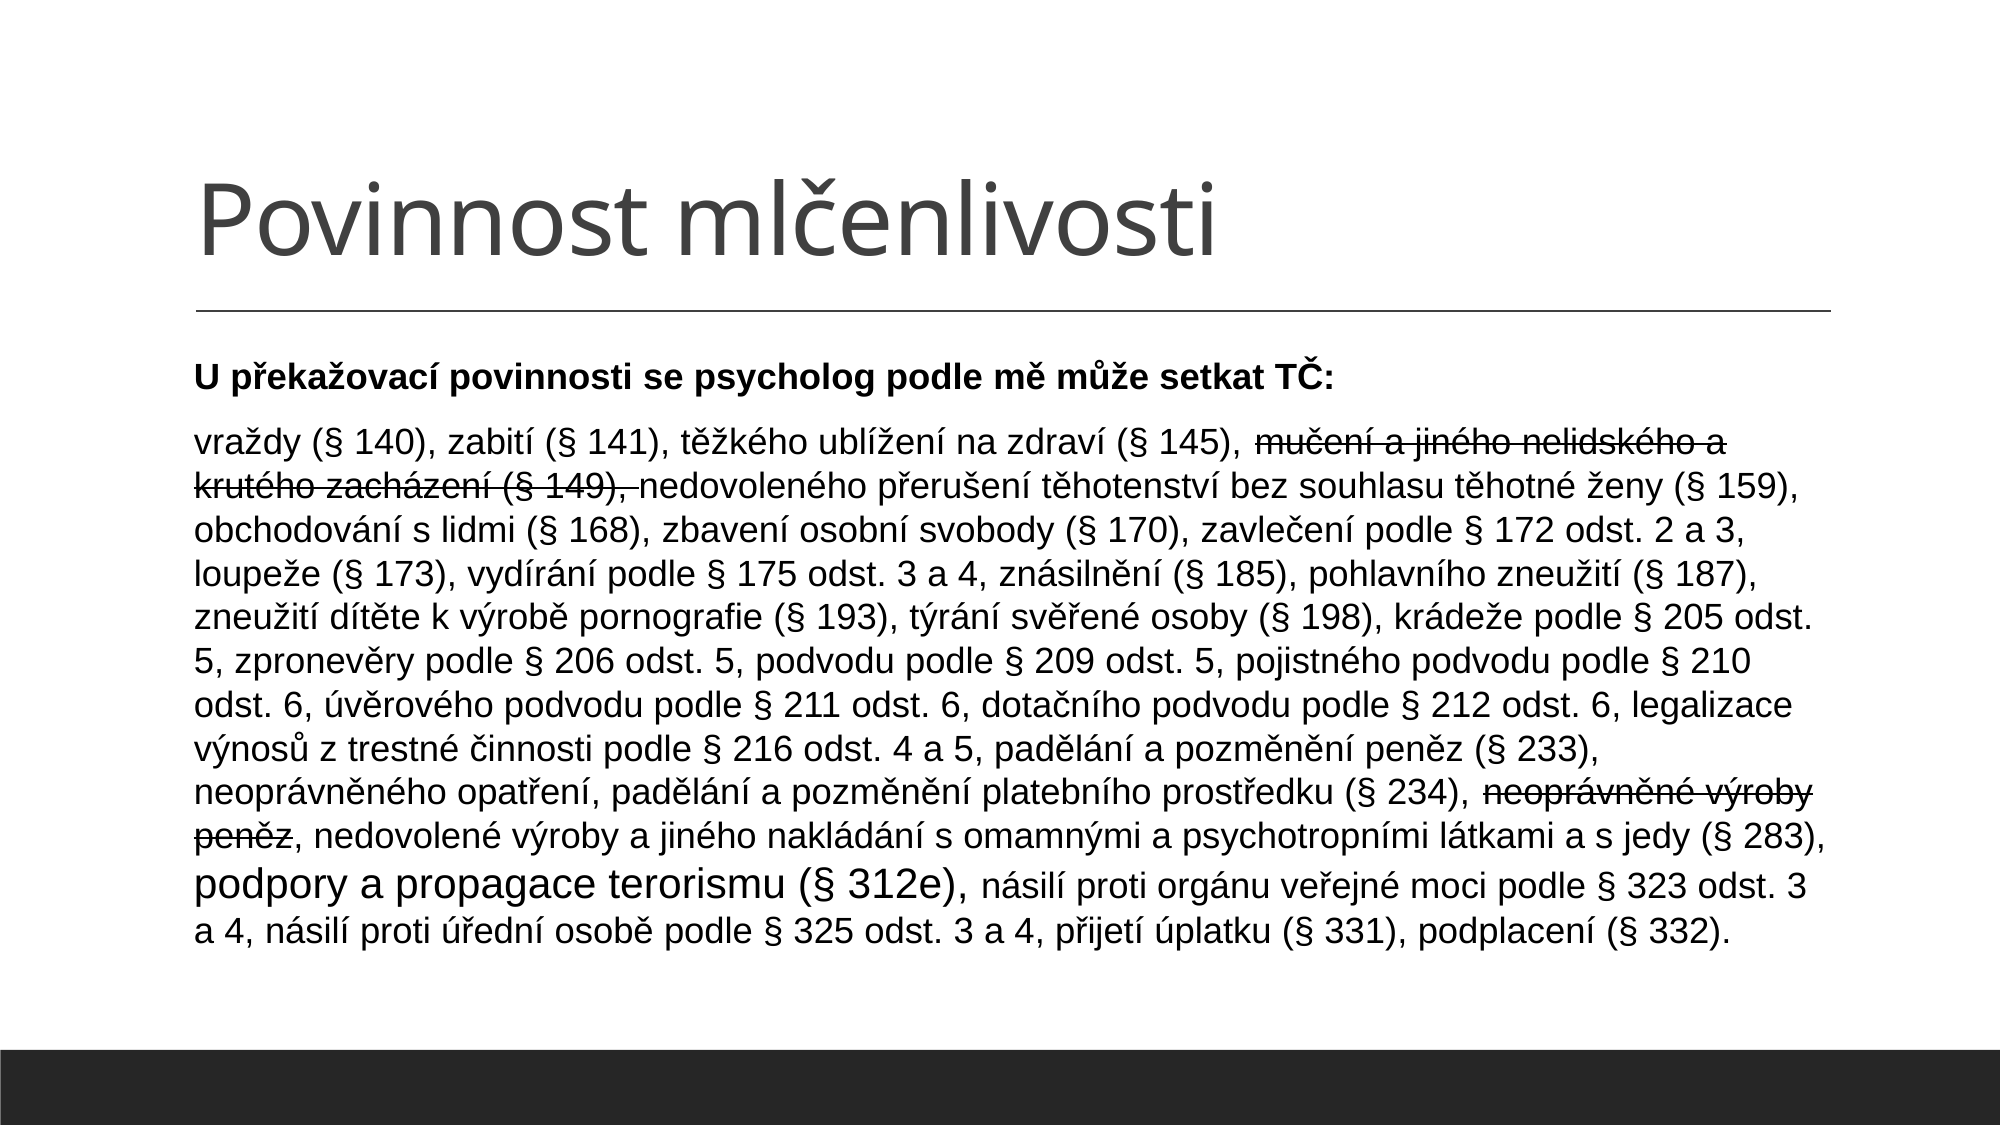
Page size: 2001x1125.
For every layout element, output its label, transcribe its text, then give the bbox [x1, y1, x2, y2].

list U překažovací povinnosti se psycholog podle mě může setkat TČ: vraždy (§ 140), zabití (§ 141), těžkého ublížení na zdraví (§ 145), mučení a jiného nelidského a krutého zacházení (§ 149), nedovoleného přerušení těhotenství bez souhlasu těhotné ženy (§ 159), obchodování s lidmi (§ 168), zbavení osobní svobody (§ 170), zavlečení podle § 172 odst. 2 a 3, loupeže (§ 173), vydírání podle § 175 odst. 3 a 4, znásilnění (§ 185), pohlavního zneužití (§ 187), zneužití dítěte k výrobě pornografie (§ 193), týrání svěřené osoby (§ 198), krádeže podle § 205 odst. 5, zpronevěry podle § 206 odst. 5, podvodu podle § 209 odst. 5, pojistného podvodu podle § 210 odst. 6, úvěrového podvodu podle § 211 odst. 6, dotačního podvodu podle § 212 odst. 6, legalizace výnosů z trestné činnosti podle § 216 odst. 4 a 5, padělání a pozměnění peněz (§ 233), neoprávněného opatření, padělání a pozměnění platebního prostředku (§ 234), neoprávněné výroby peněz, nedovolené výroby a jiného nakládání s omamnými a psychotropními látkami a s jedy (§ 283), podpory a propagace terorismu (§ 312e), násilí proti orgánu veřejné moci podle § 323 odst. 3 a 4, násilí proti úřední osobě podle § 325 odst. 3 a 4, přijetí úplatku (§ 331), podplacení (§ 332). [180, 345, 1830, 963]
title Povinnost mlčenlivosti [180, 47, 1830, 285]
